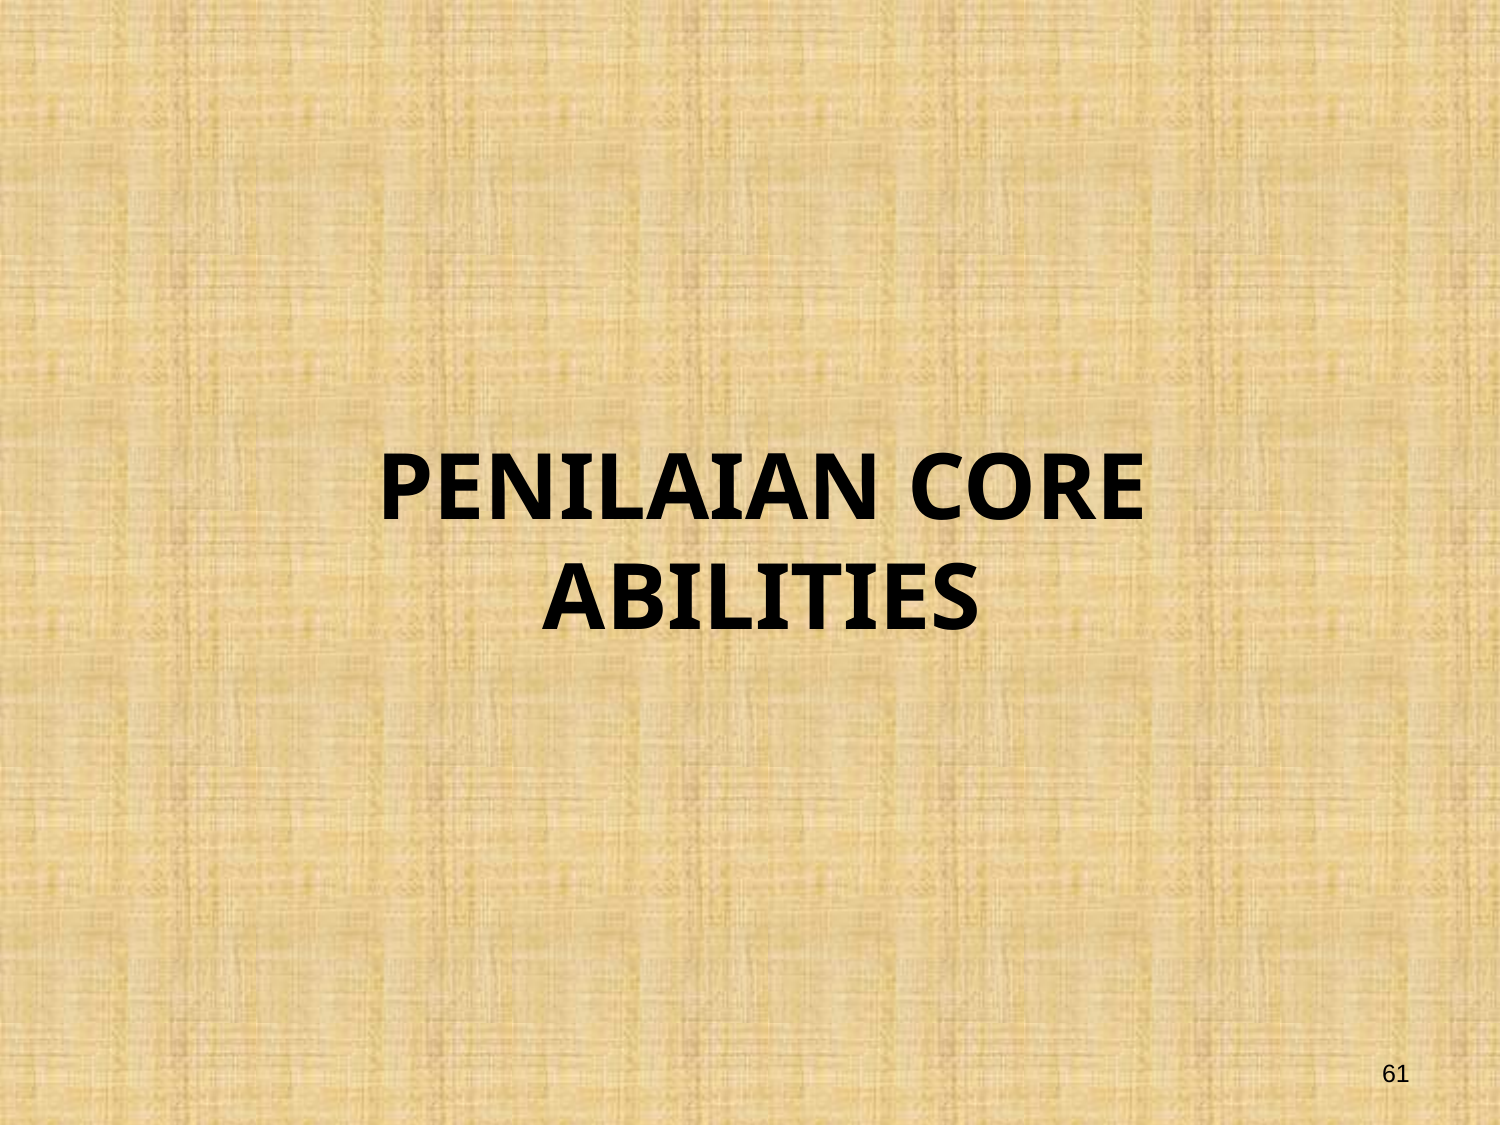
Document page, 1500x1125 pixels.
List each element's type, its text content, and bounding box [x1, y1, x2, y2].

text_box PENILAIAN CORE ABILITIES [185, 422, 1340, 653]
slide_number 61 [1074, 1042, 1425, 1103]
picture [0, 0, 1500, 1125]
